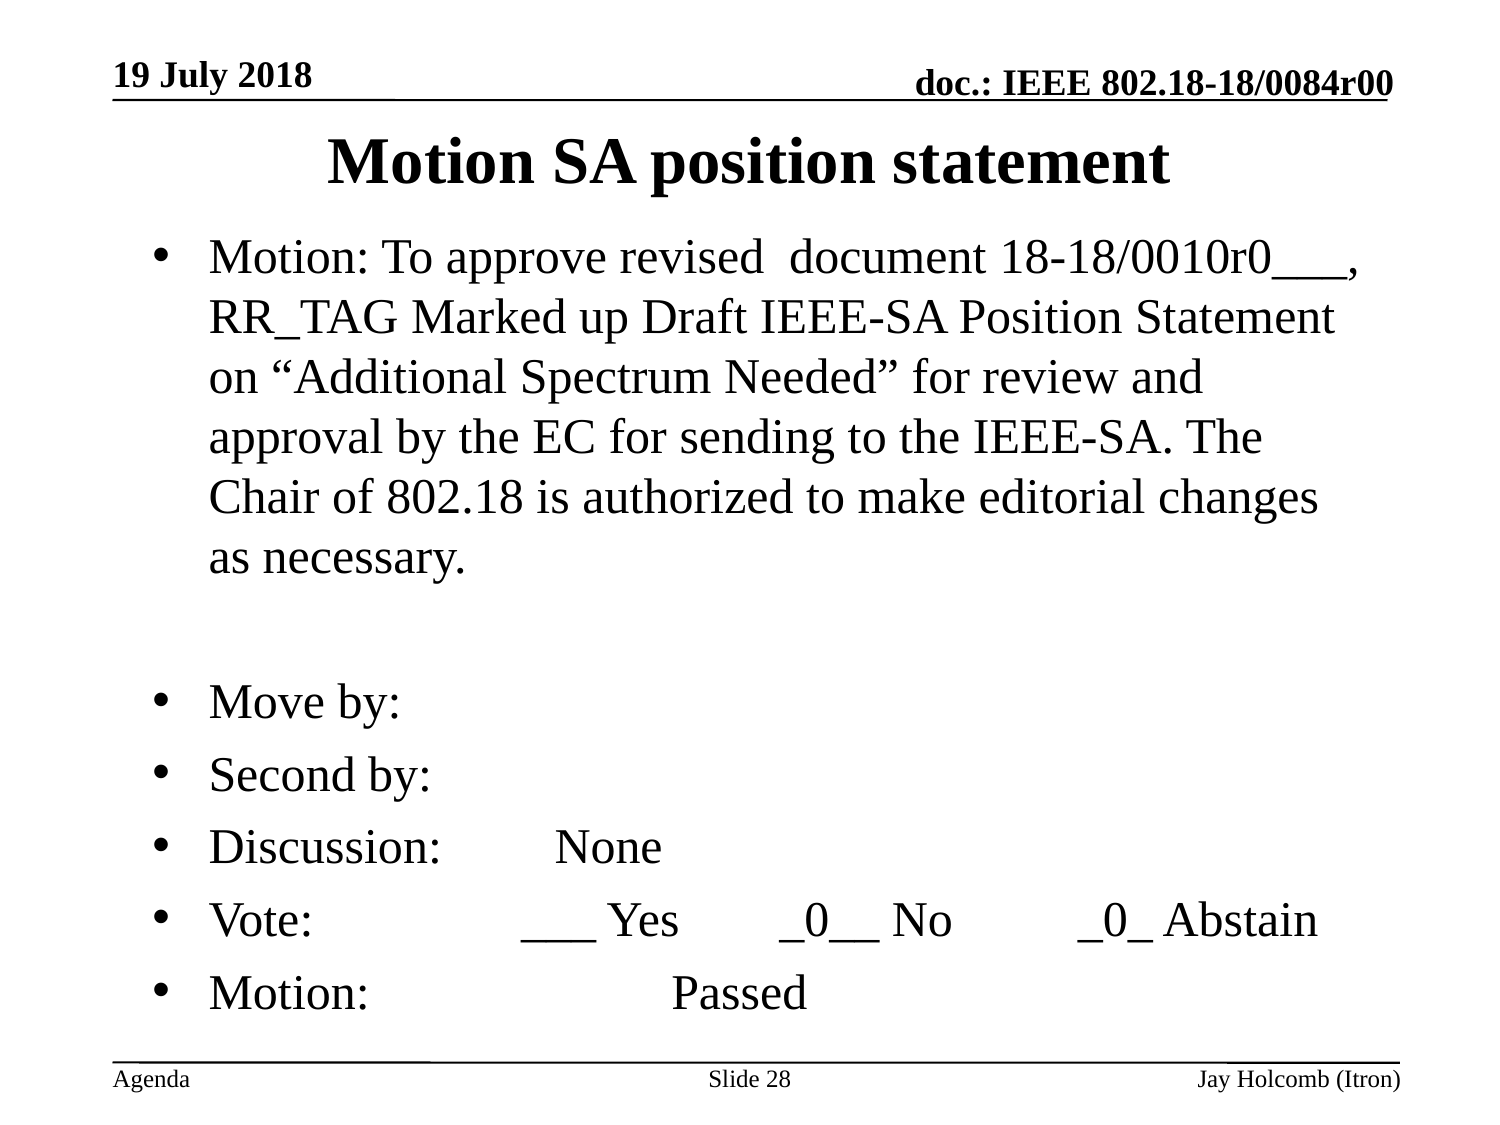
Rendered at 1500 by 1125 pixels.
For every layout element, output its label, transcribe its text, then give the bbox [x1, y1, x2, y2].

list Motion: To approve revised document 18-18/0010r0___, RR_TAG Marked up Draft IEEE-SA Position Statement on “Additional Spectrum Needed” for review and approval by the EC for sending to the IEEE-SA. The Chair of 802.18 is authorized to make editorial changes as necessary. Move by: Second by: Discussion: None Vote: ___ Yes _0__ No _0_ Abstain Motion: Passed [136, 216, 1388, 892]
footer Jay Holcomb (Itron) [878, 1061, 1402, 1093]
slide_number Slide 28 [699, 1061, 800, 1123]
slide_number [112, 49, 488, 95]
title Motion SA position statement [112, 112, 1388, 201]
